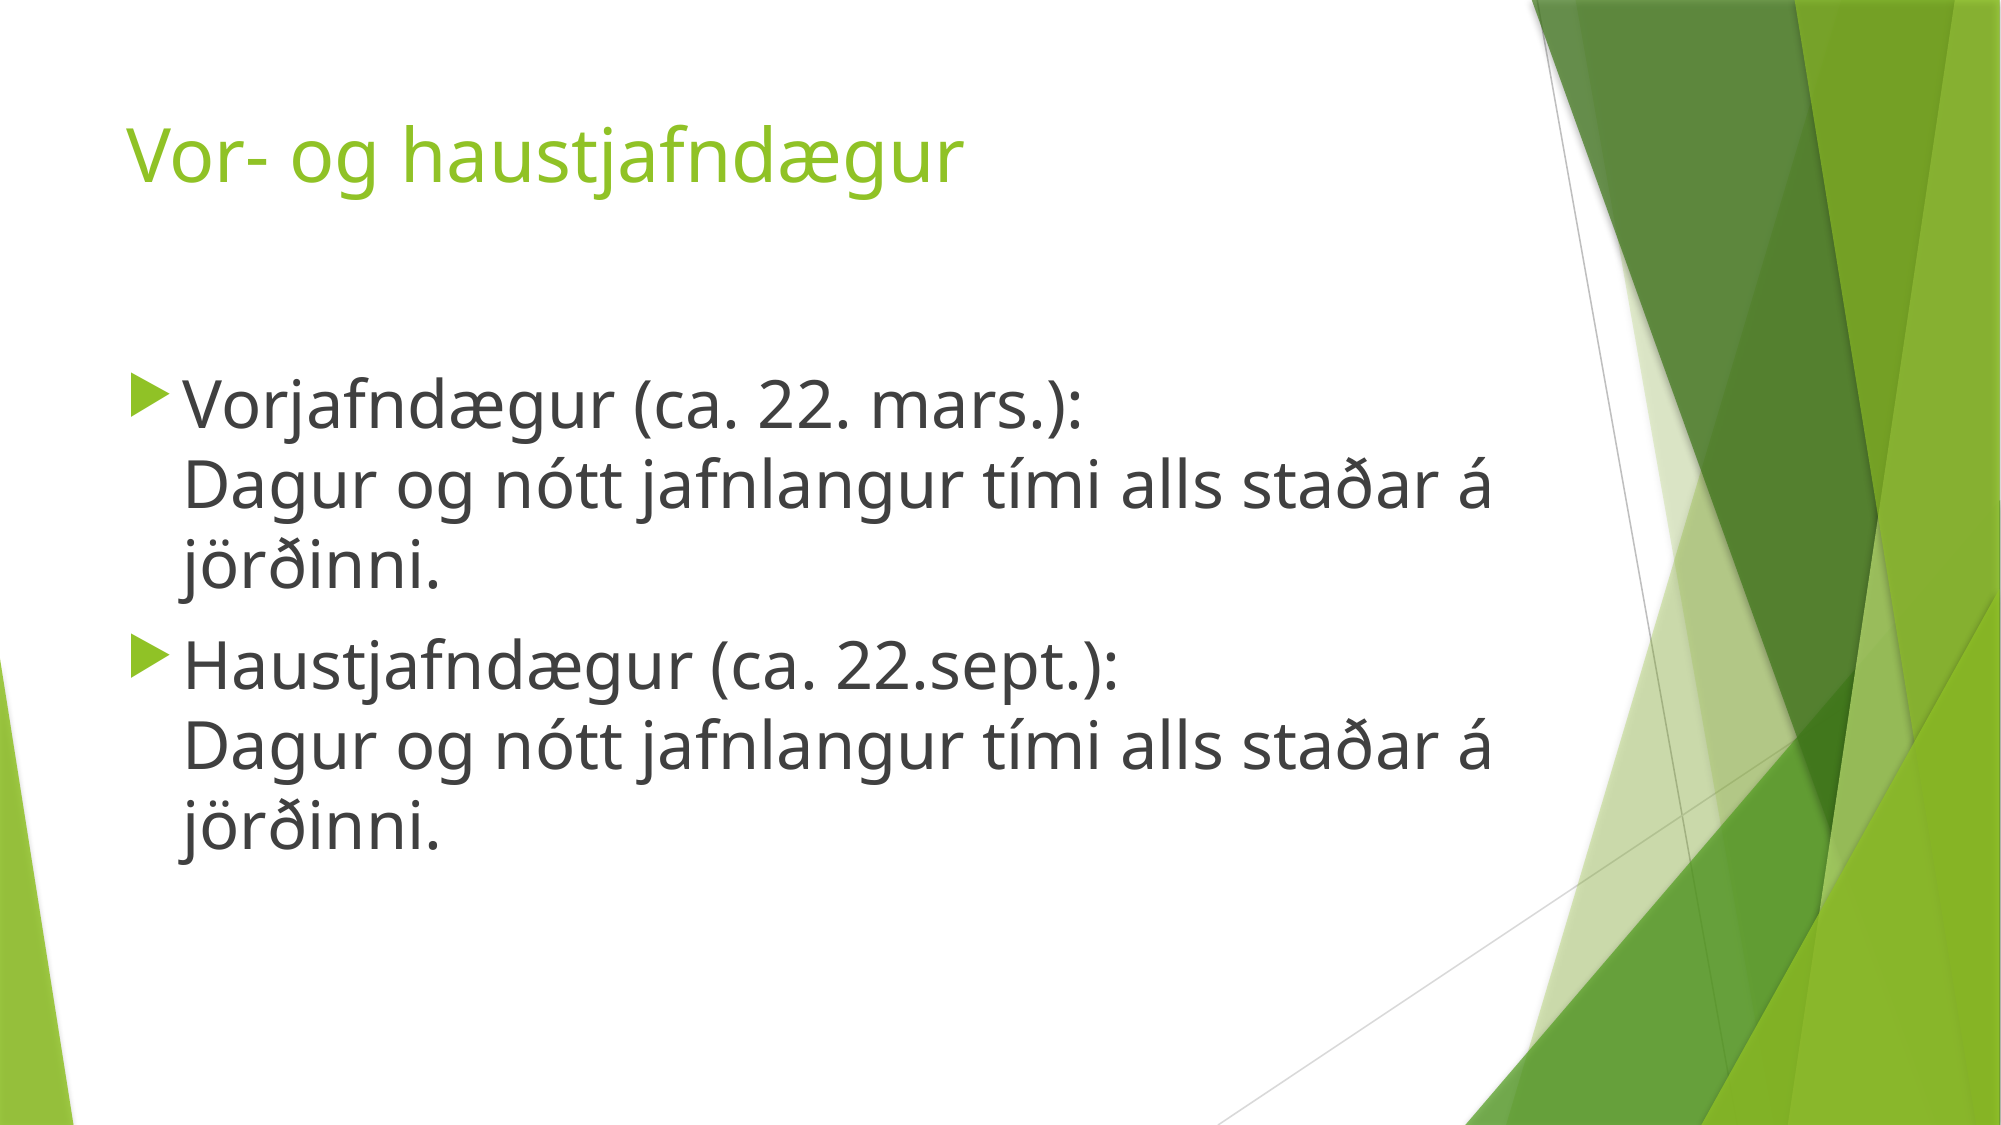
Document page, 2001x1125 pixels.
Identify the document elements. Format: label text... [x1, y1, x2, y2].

title Vor- og haustjafndægur [111, 99, 1522, 317]
list Vorjafndægur (ca. 22. mars.): Dagur og nótt jafnlangur tími alls staðar á jörðinni. Haustjafndægur (ca. 22.sept.): Dagur og nótt jafnlangur tími alls staðar á jörðinni. [111, 354, 1522, 992]
